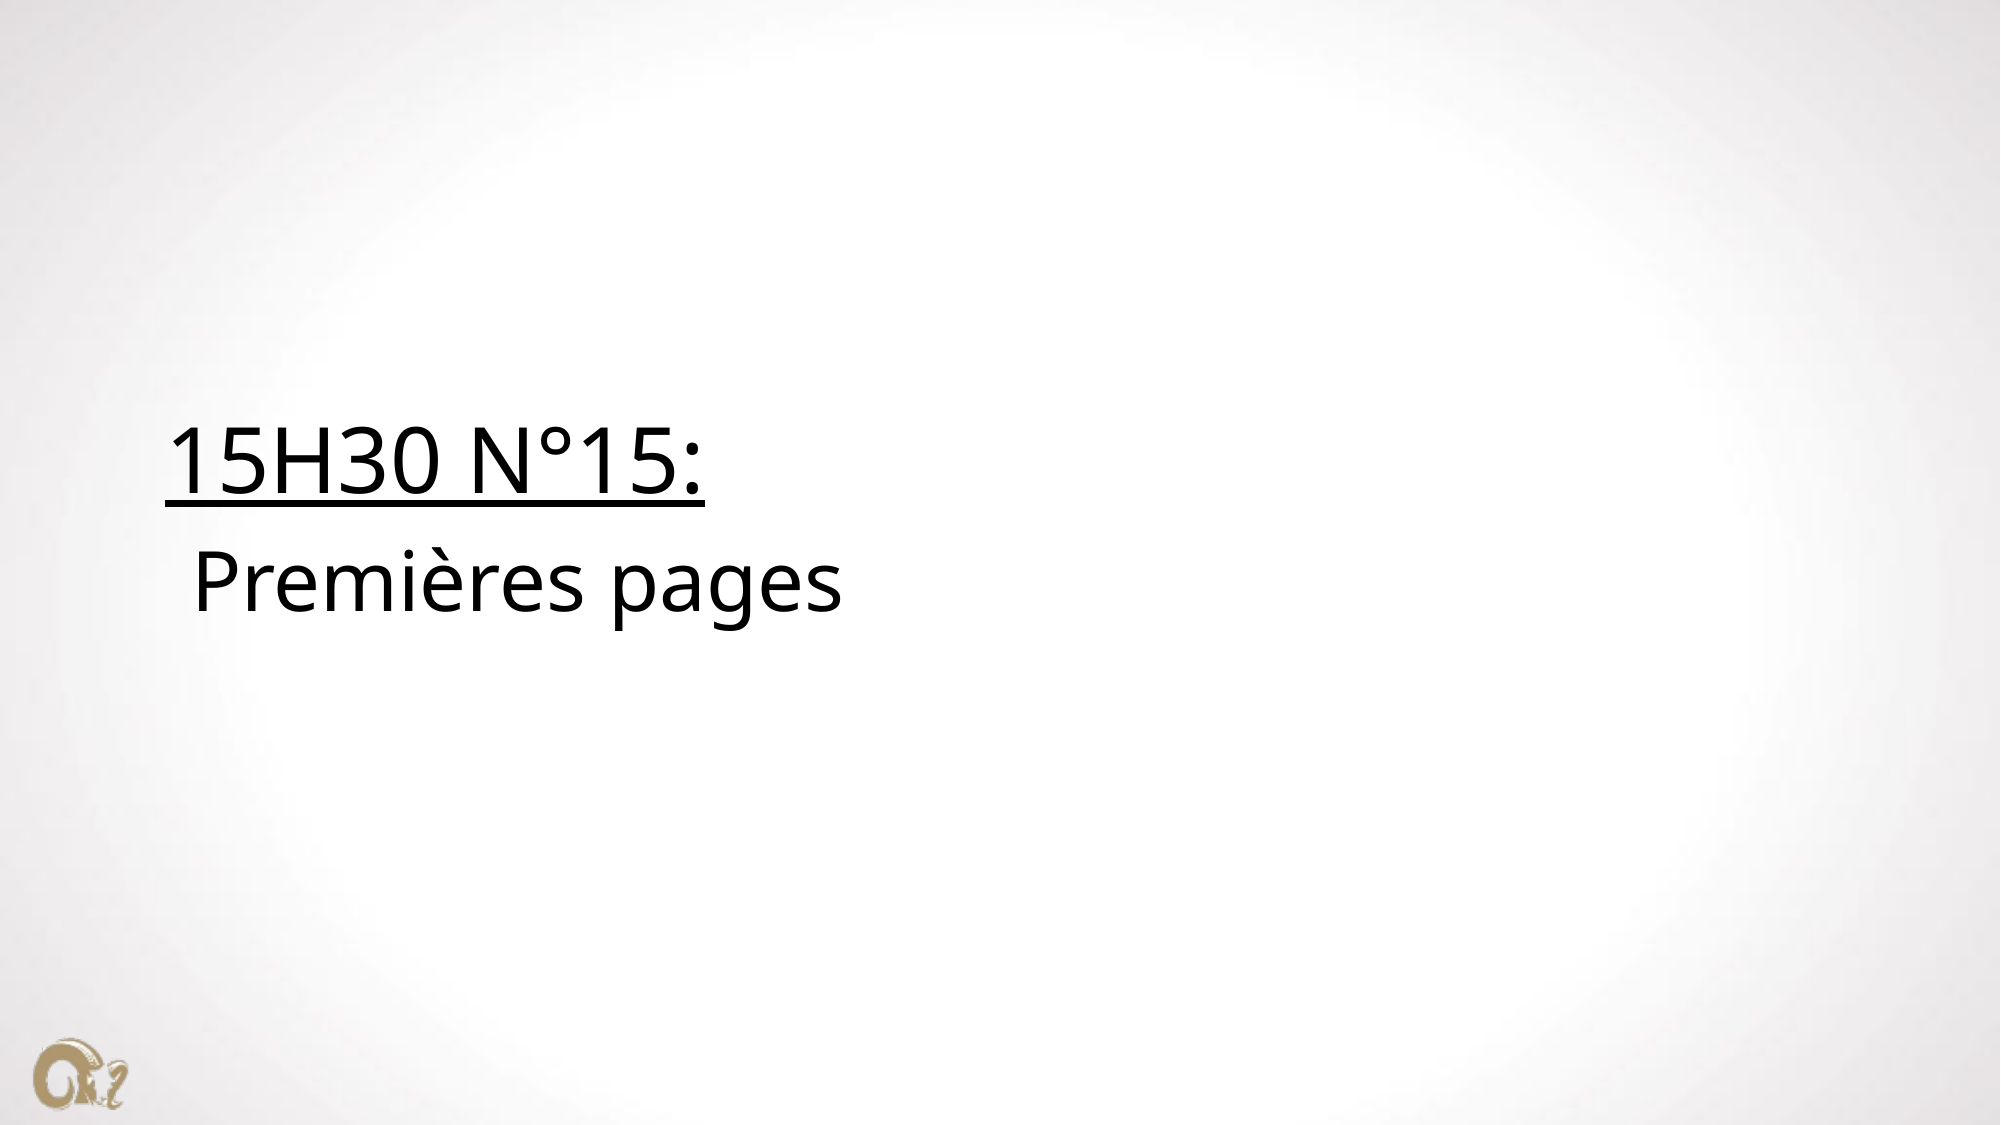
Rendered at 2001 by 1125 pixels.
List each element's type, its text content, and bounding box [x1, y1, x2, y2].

title 15H30 N°15: Premières pages [150, 396, 1954, 638]
picture [0, 0, 2000, 1125]
